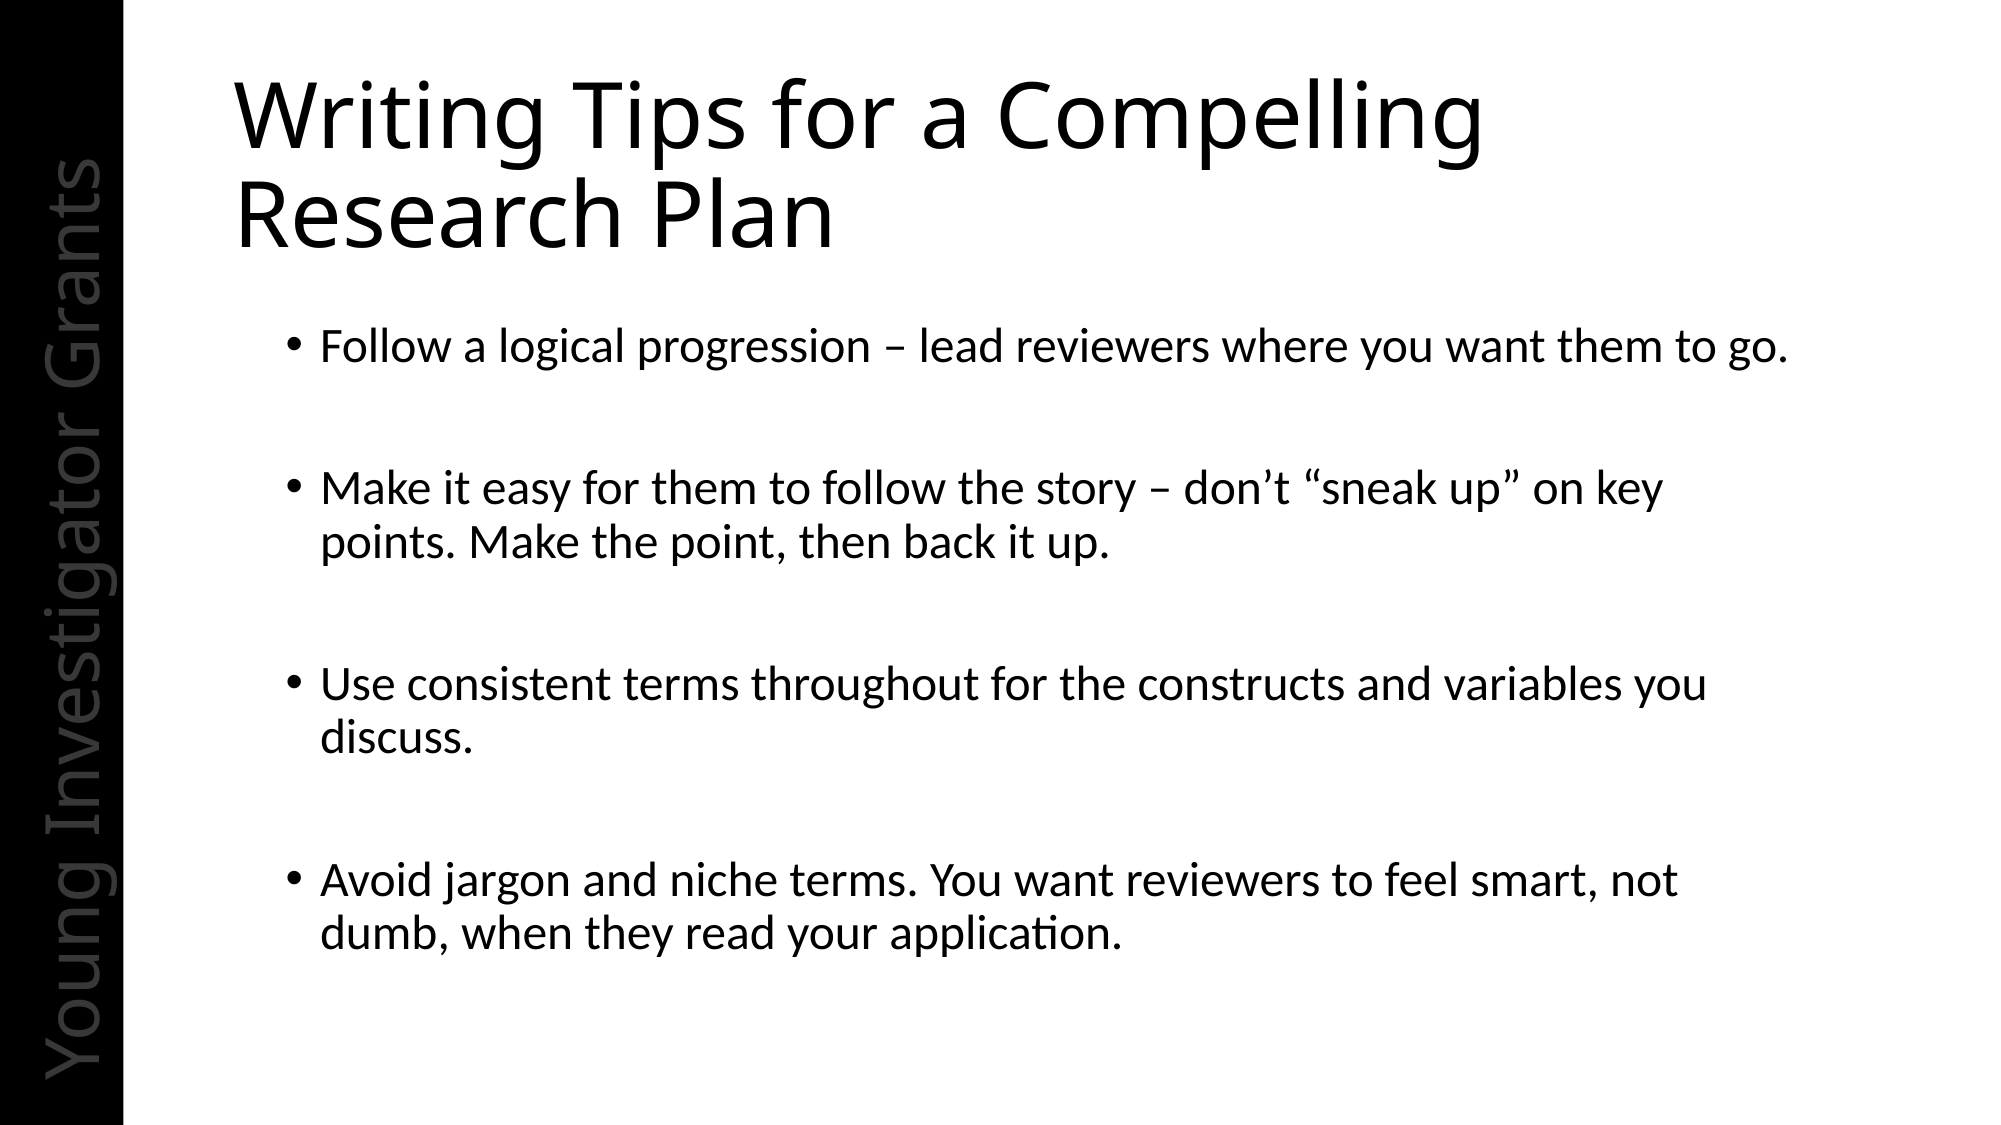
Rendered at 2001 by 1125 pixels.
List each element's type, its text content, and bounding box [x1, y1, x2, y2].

title Writing Tips for a Compelling Research Plan [218, 59, 1863, 278]
text_box Young Investigator Grants [16, 141, 122, 1095]
list Follow a logical progression – lead reviewers where you want them to go. Make it easy for them to follow the story – don’t “sneak up” on key points. Make the point, then back it up. Use consistent terms throughout for the constructs and variables you discuss. Avoid jargon and niche terms. You want reviewers to feel smart, not dumb, when they read your application. [270, 312, 1811, 1027]
